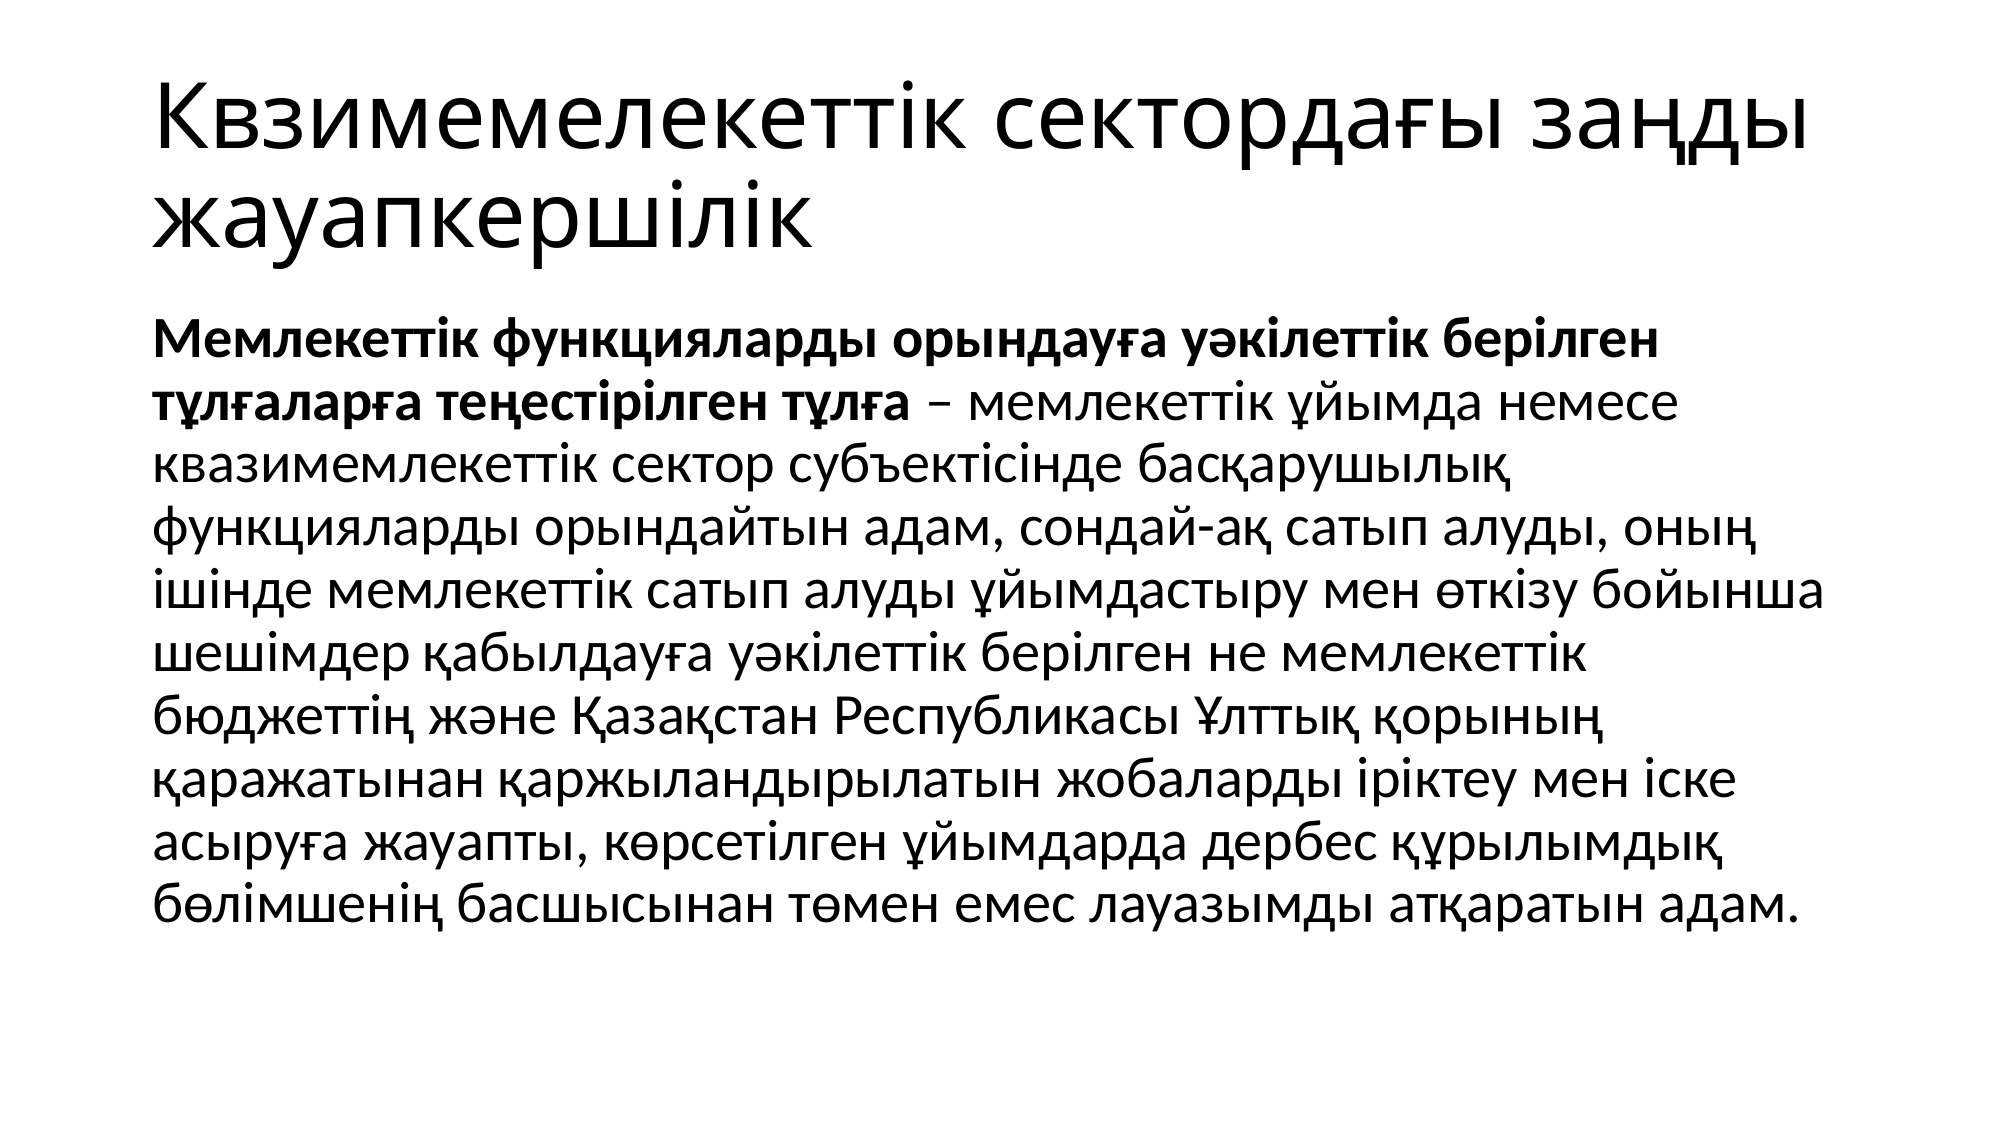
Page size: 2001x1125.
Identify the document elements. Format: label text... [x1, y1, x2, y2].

list Мемлекеттік функцияларды орындауға уәкілеттік берілген тұлғаларға теңестірілген тұлға – мемлекеттік ұйымда немесе квазимемлекеттік сектор субъектісінде басқарушылық функцияларды орындайтын адам, сондай-ақ сатып алуды, оның ішінде мемлекеттік сатып алуды ұйымдастыру мен өткізу бойынша шешімдер қабылдауға уәкілеттік берілген не мемлекеттік бюджеттің және Қазақстан Республикасы Ұлттық қорының қаражатынан қаржыландырылатын жобаларды іріктеу мен іске асыруға жауапты, көрсетілген ұйымдарда дербес құрылымдық бөлімшенің басшысынан төмен емес лауазымды атқаратын адам. [137, 299, 1863, 1014]
title Квзимемелекеттік сектордағы заңды жауапкершілік [137, 59, 1863, 278]
